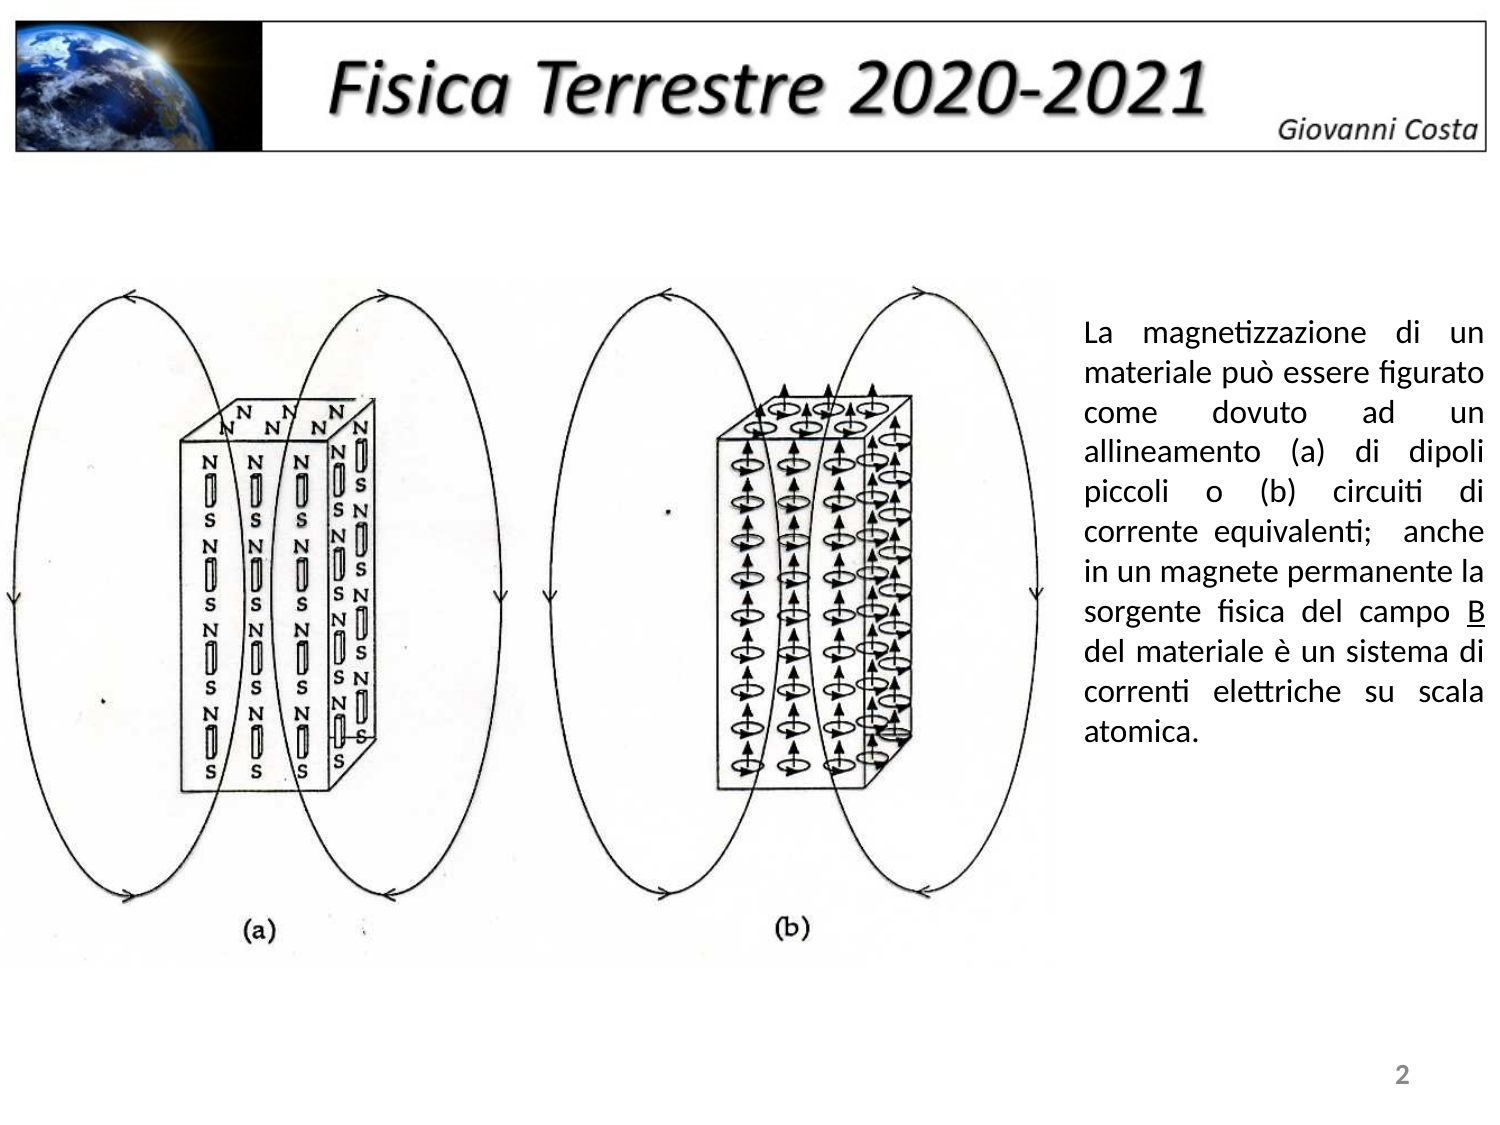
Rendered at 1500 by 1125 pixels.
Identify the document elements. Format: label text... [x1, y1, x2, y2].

text_box La magnetizzazione di un materiale può essere figurato come dovuto ad un allineamento (a) di dipoli piccoli o (b) circuiti di corrente equivalenti; anche in un magnete permanente la sorgente fisica del campo B del materiale è un sistema di correnti elettriche su scala atomica. [1068, 302, 1500, 757]
slide_number 2 [1074, 1042, 1425, 1103]
picture [0, 0, 1500, 1125]
